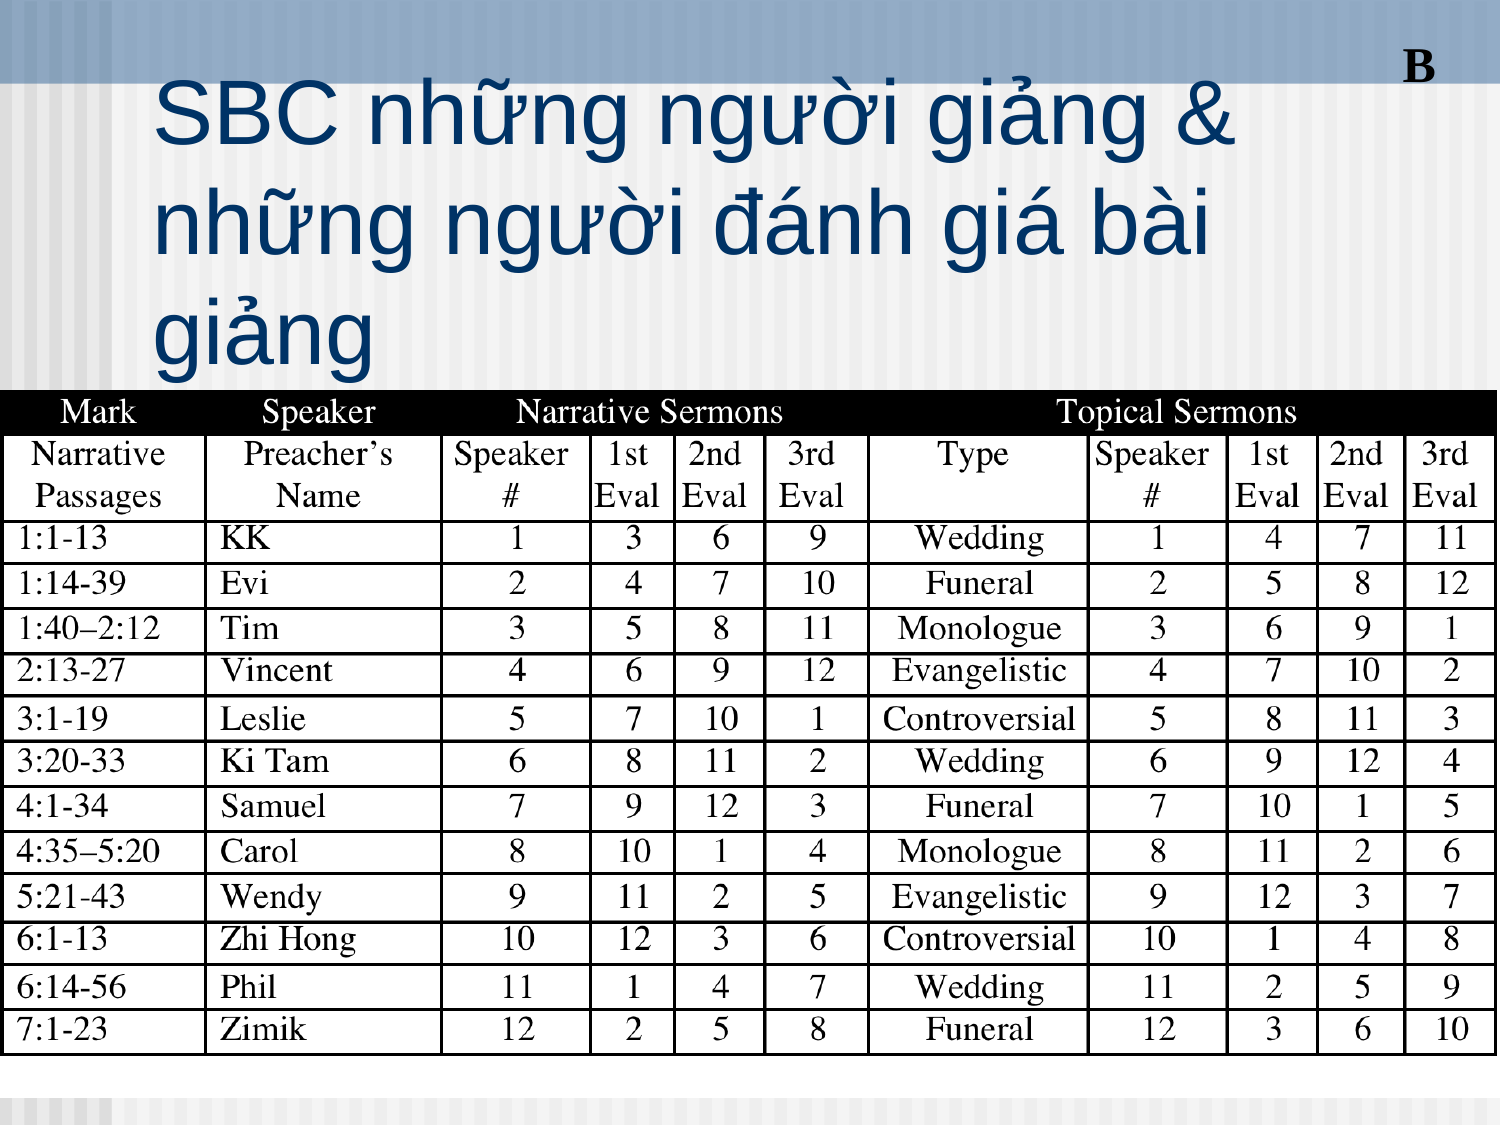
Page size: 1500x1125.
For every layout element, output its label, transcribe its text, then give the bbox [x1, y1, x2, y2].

text_box B [1388, 24, 1451, 100]
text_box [0, 389, 1500, 1098]
title SBC những người giảng & những người đánh giá bài giảng [137, 124, 1388, 387]
